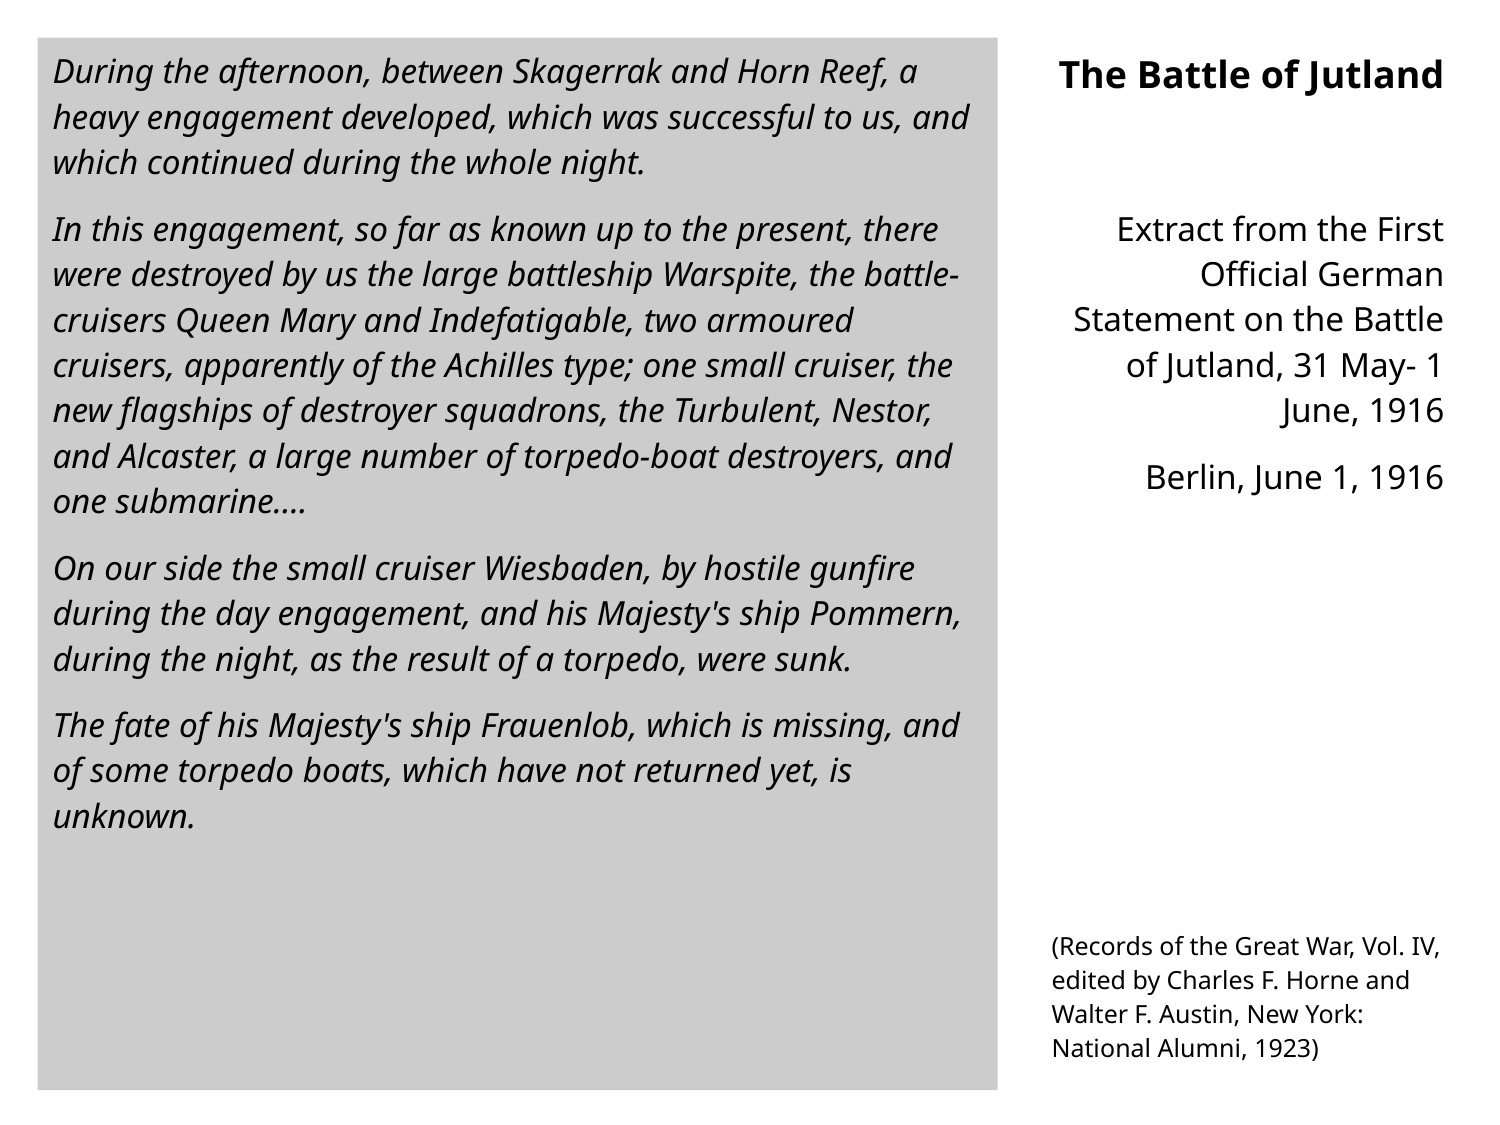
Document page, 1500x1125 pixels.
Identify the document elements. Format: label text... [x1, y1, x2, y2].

list During the afternoon, between Skagerrak and Horn Reef, a heavy engagement developed, which was successful to us, and which continued during the whole night. In this engagement, so far as known up to the present, there were destroyed by us the large battleship Warspite, the battle-cruisers Queen Mary and Indefatigable, two armoured cruisers, apparently of the Achilles type; one small cruiser, the new flagships of destroyer squadrons, the Turbulent, Nestor, and Alcaster, a large number of torpedo-boat destroyers, and one submarine…. On our side the small cruiser Wiesbaden, by hostile gunfire during the day engagement, and his Majesty's ship Pommern, during the night, as the result of a torpedo, were sunk. The fate of his Majesty's ship Frauenlob, which is missing, and of some torpedo boats, which have not returned yet, is unknown. [37, 37, 998, 1091]
list Extract from the First Official German Statement on the Battle of Jutland, 31 May- 1 June, 1916 Berlin, June 1, 1916 [1036, 194, 1460, 918]
list (Records of the Great War, Vol. IV, edited by Charles F. Horne and Walter F. Austin, New York: National Alumni, 1923) [1036, 918, 1460, 1091]
title The Battle of Jutland [1036, 37, 1460, 188]
